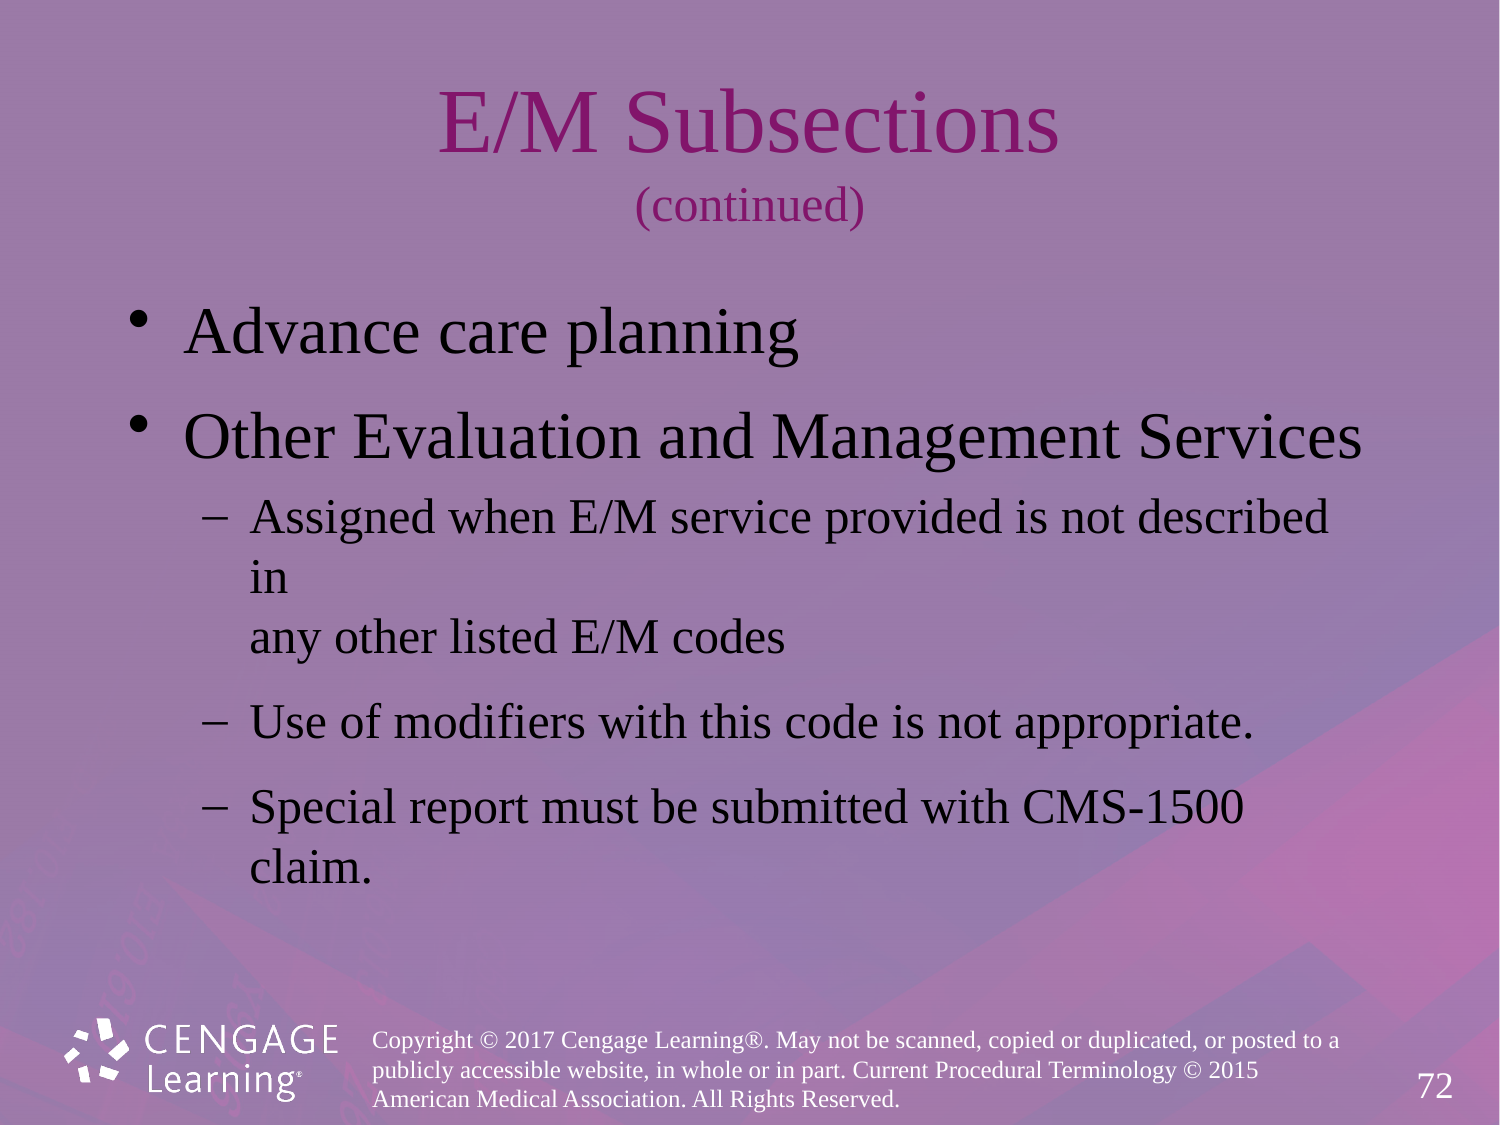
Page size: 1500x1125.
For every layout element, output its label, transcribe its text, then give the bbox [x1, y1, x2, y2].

title E/M Subsections (continued) [112, 60, 1388, 278]
list Advance care planning Other Evaluation and Management Services Assigned when E/M service provided is not described in any other listed E/M codes Use of modifiers with this code is not appropriate. Special report must be submitted with CMS-1500 claim. [112, 278, 1388, 988]
picture [0, 0, 1500, 1125]
